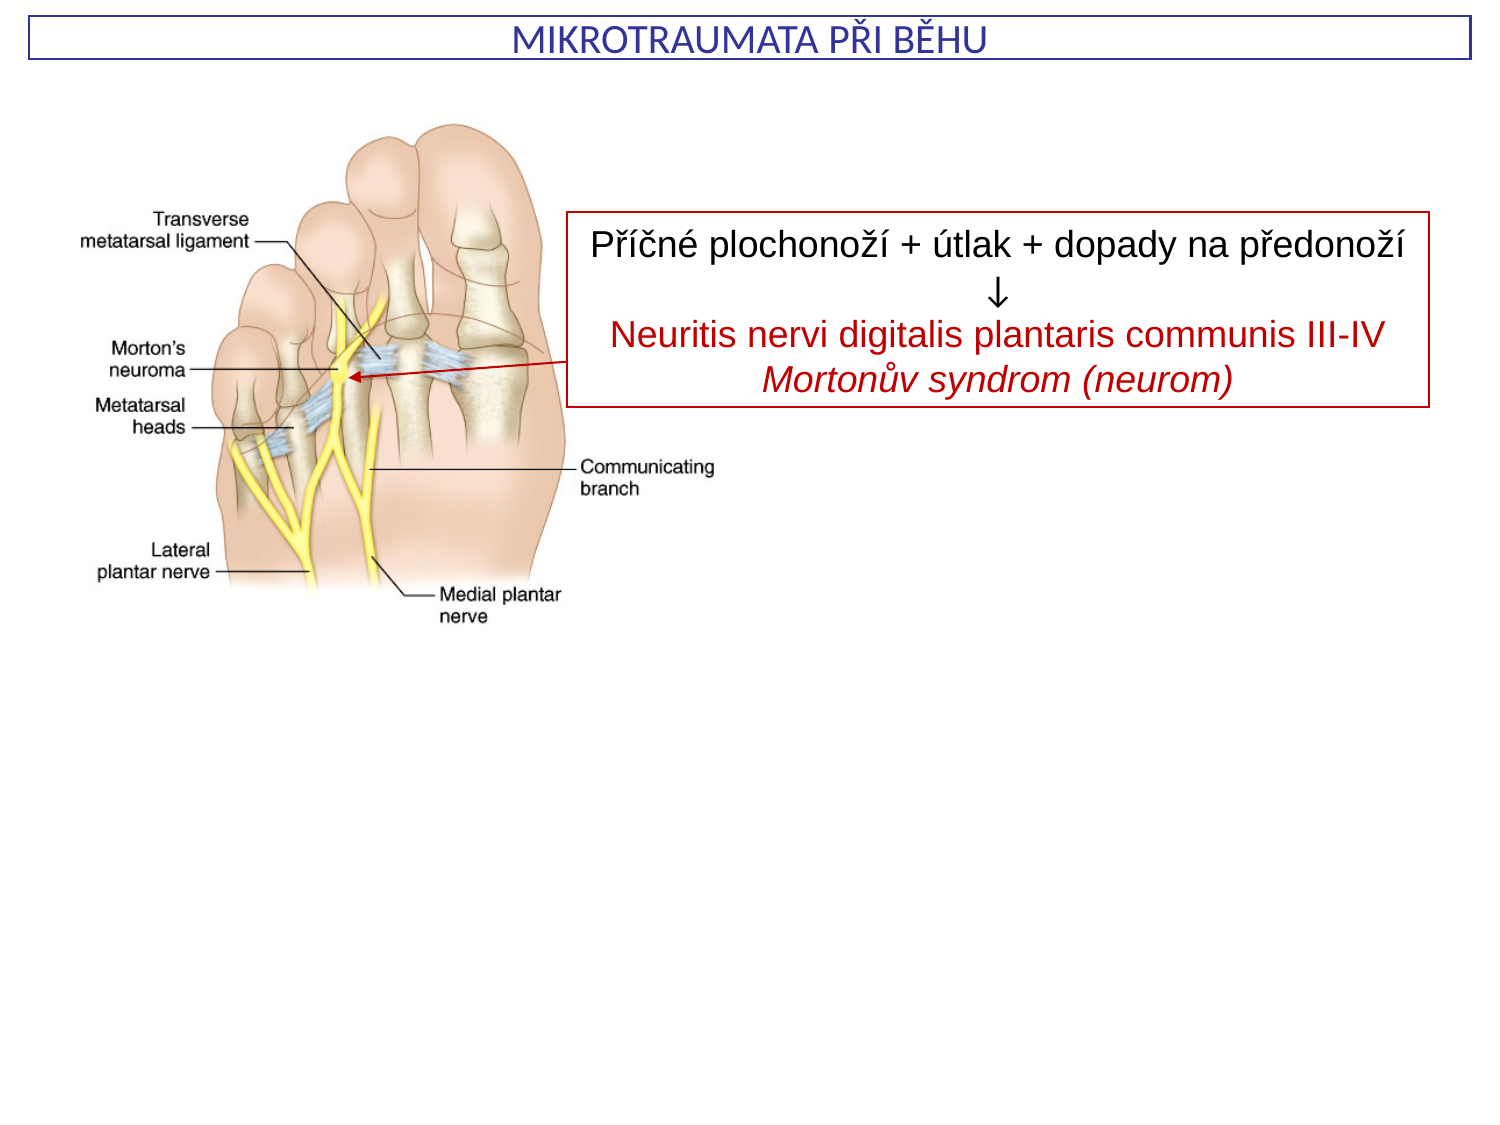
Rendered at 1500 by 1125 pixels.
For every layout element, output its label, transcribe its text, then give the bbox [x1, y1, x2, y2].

text_box MIKROTRAUMATA PŘI BĚHU [29, 15, 1471, 59]
picture [80, 105, 715, 641]
text_box Příčné plochonoží + útlak + dopady na předonoží ↓ Neuritis nervi digitalis plantaris communis III-IV Mortonův syndrom (neurom) [715, 212, 1430, 407]
